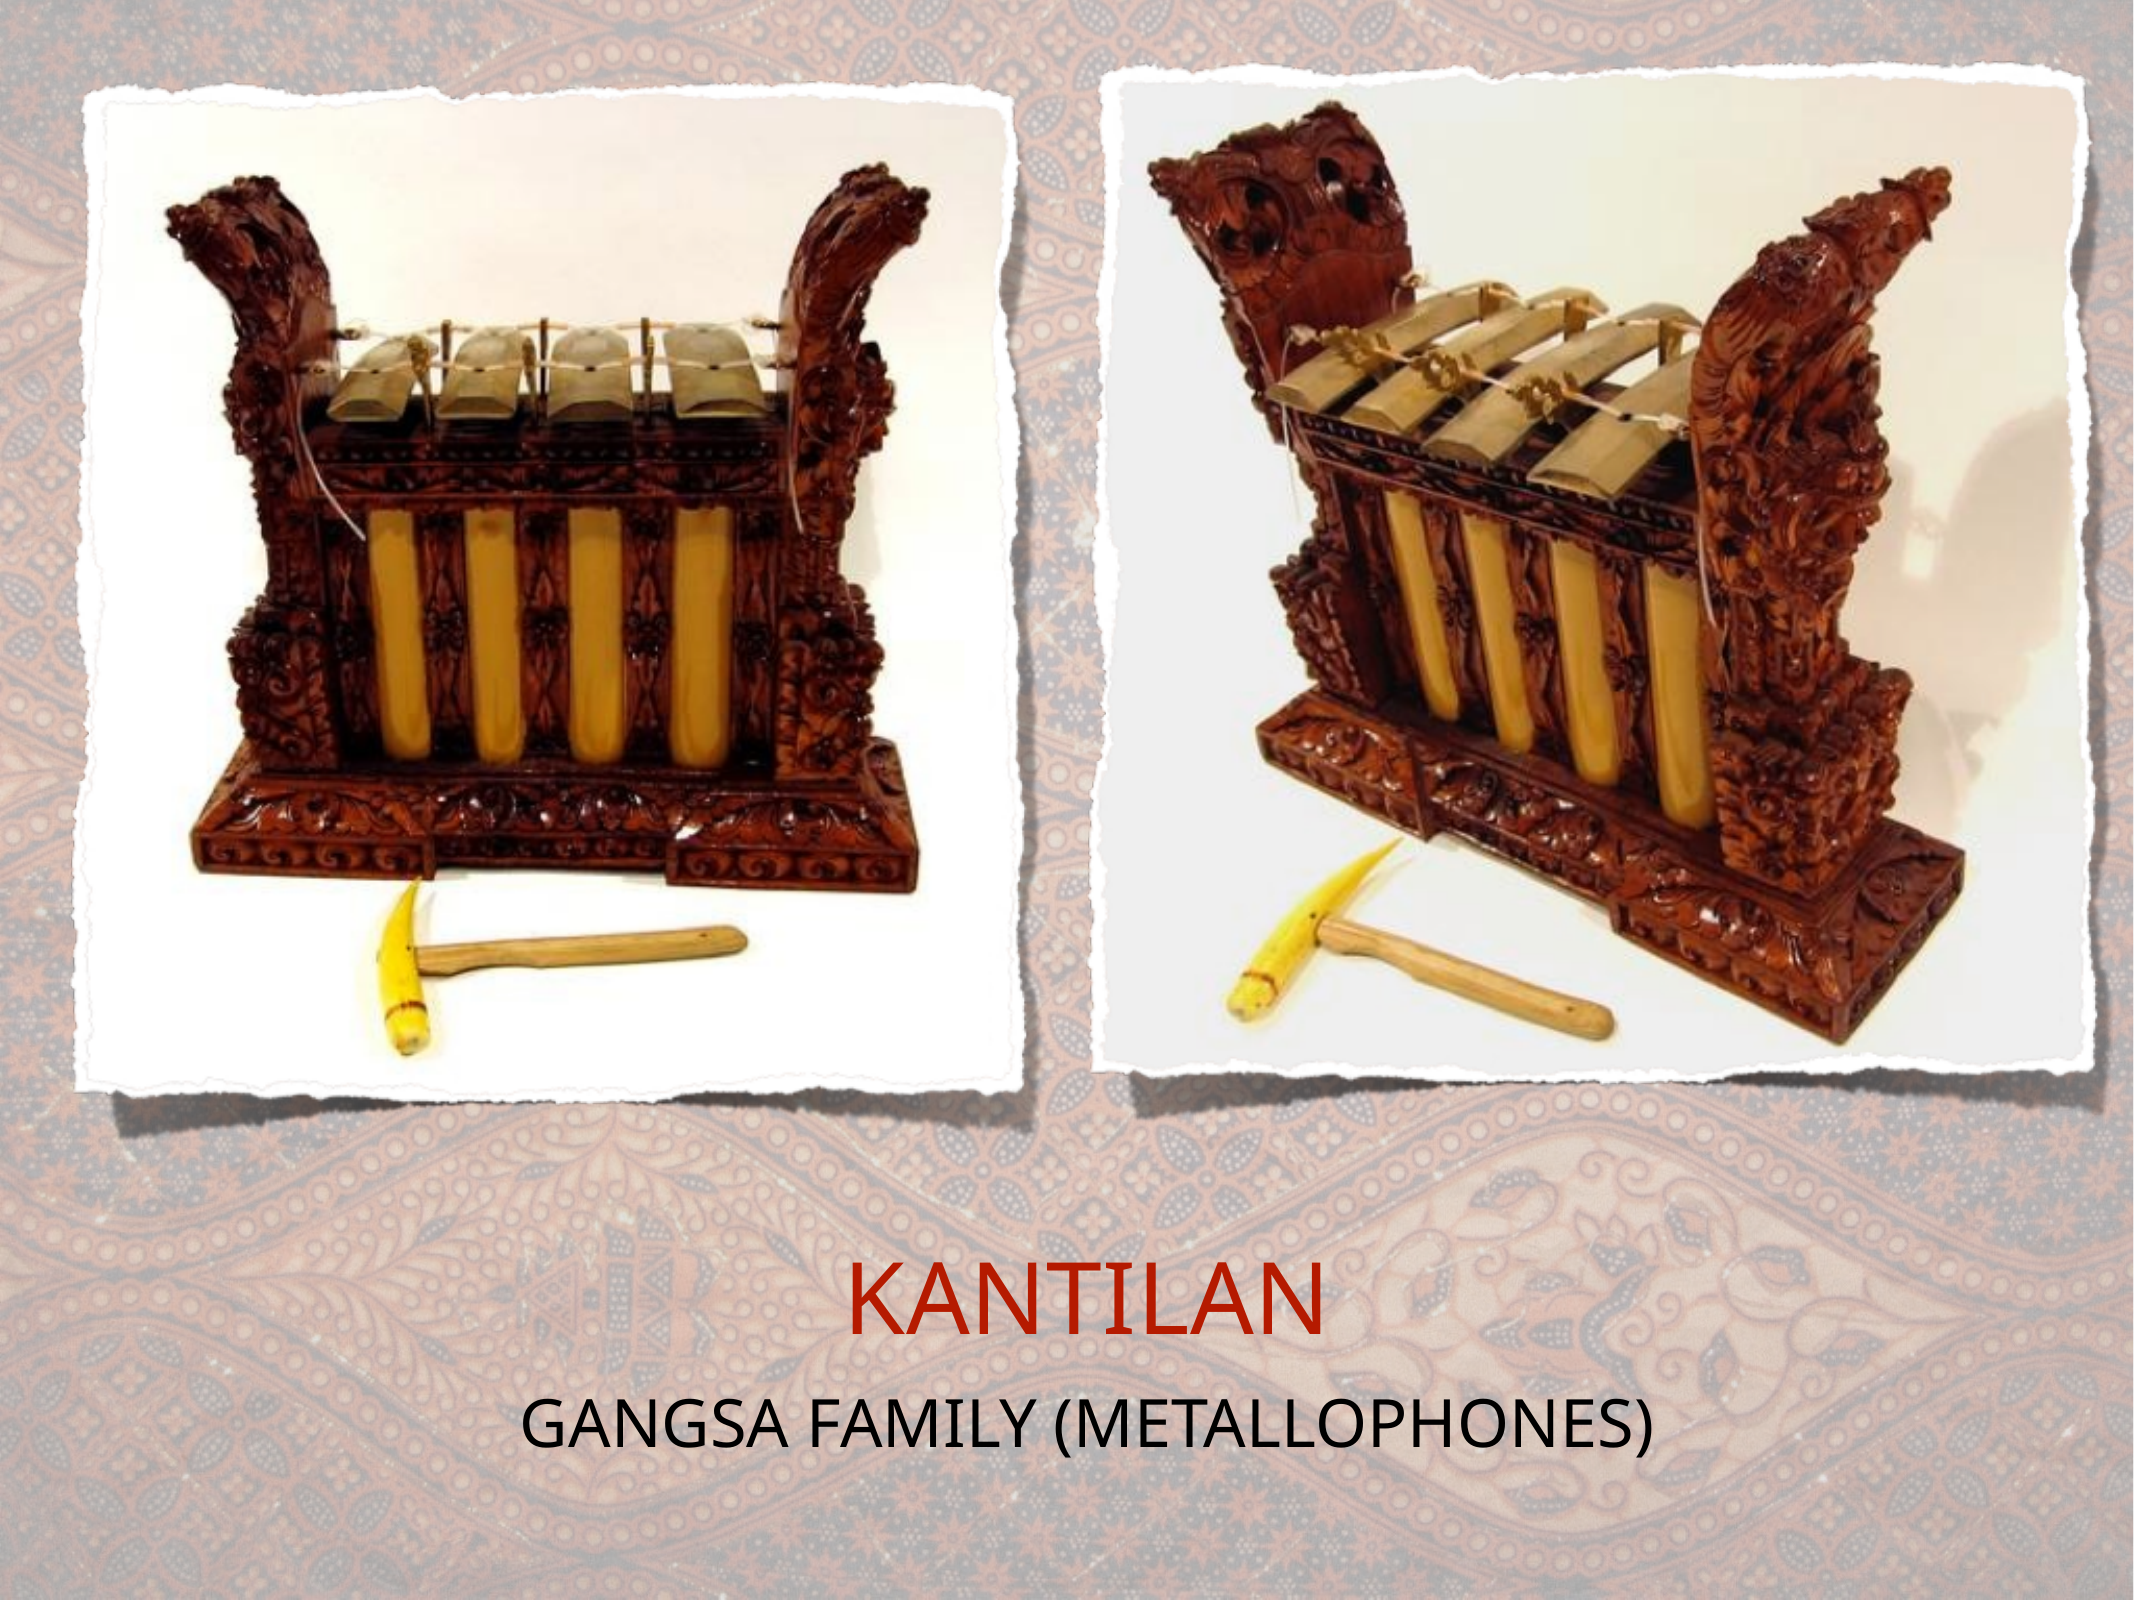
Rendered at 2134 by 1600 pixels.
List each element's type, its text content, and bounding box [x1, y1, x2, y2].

picture [0, 0, 2134, 1600]
text_box kantilan [179, 1212, 1996, 1355]
text_box Gangsa family (Metallophones) [179, 1381, 1996, 1546]
